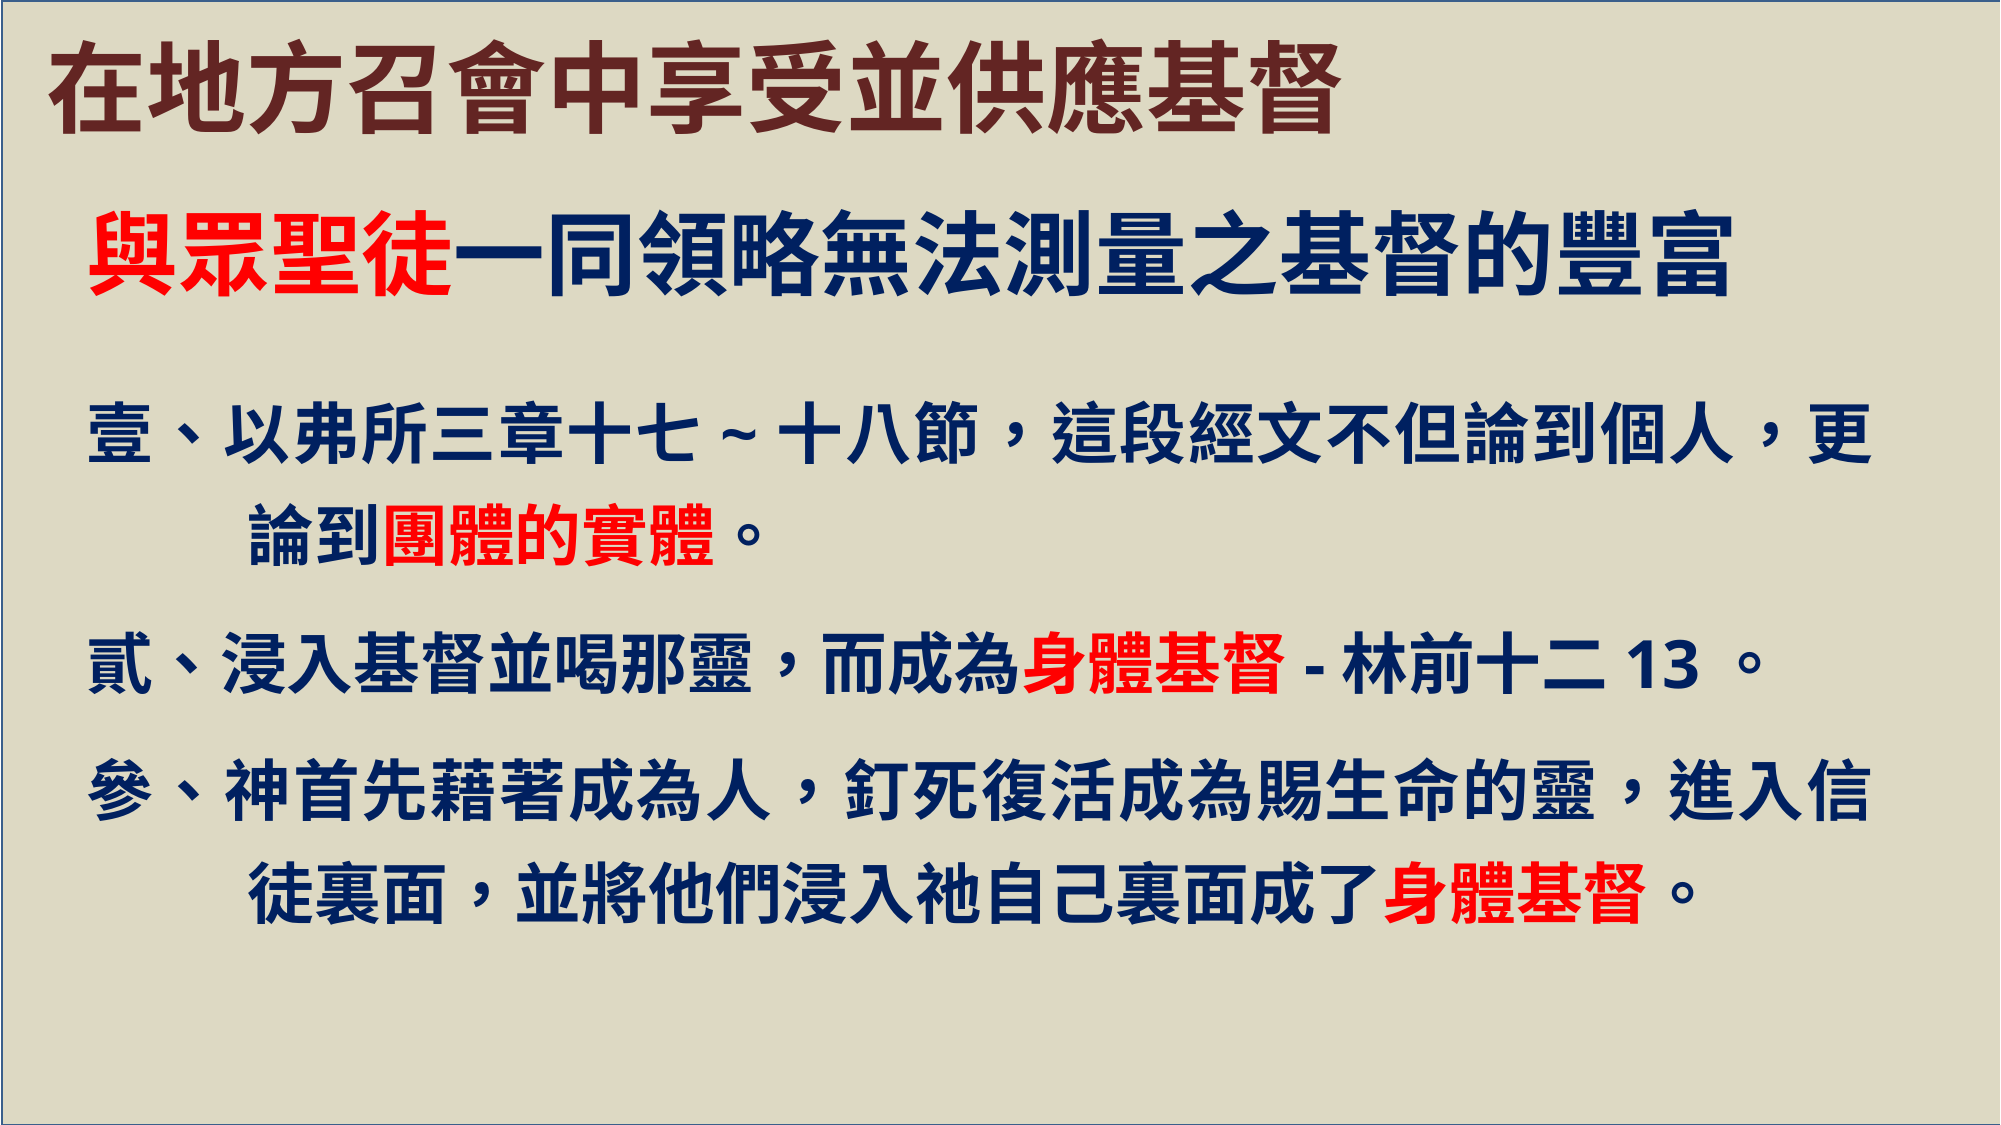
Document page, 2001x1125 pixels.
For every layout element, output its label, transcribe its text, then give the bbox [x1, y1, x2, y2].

text_box 在地方召會中享受並供應基督 [31, 17, 1827, 156]
text_box [1, 0, 2000, 1125]
text_box 與眾聖徒一同領略無法測量之基督的豐富 壹、以弗所三章十七~十八節，這段經文不但論到個人，更論到團體的實體。 貳、浸入基督並喝那靈，而成為身體基督-林前十二13。 參、神首先藉著成為人，釘死復活成為賜生命的靈，進入信徒裏面，並將他們浸入祂自己裏面成了身體基督。 [71, 196, 1888, 939]
